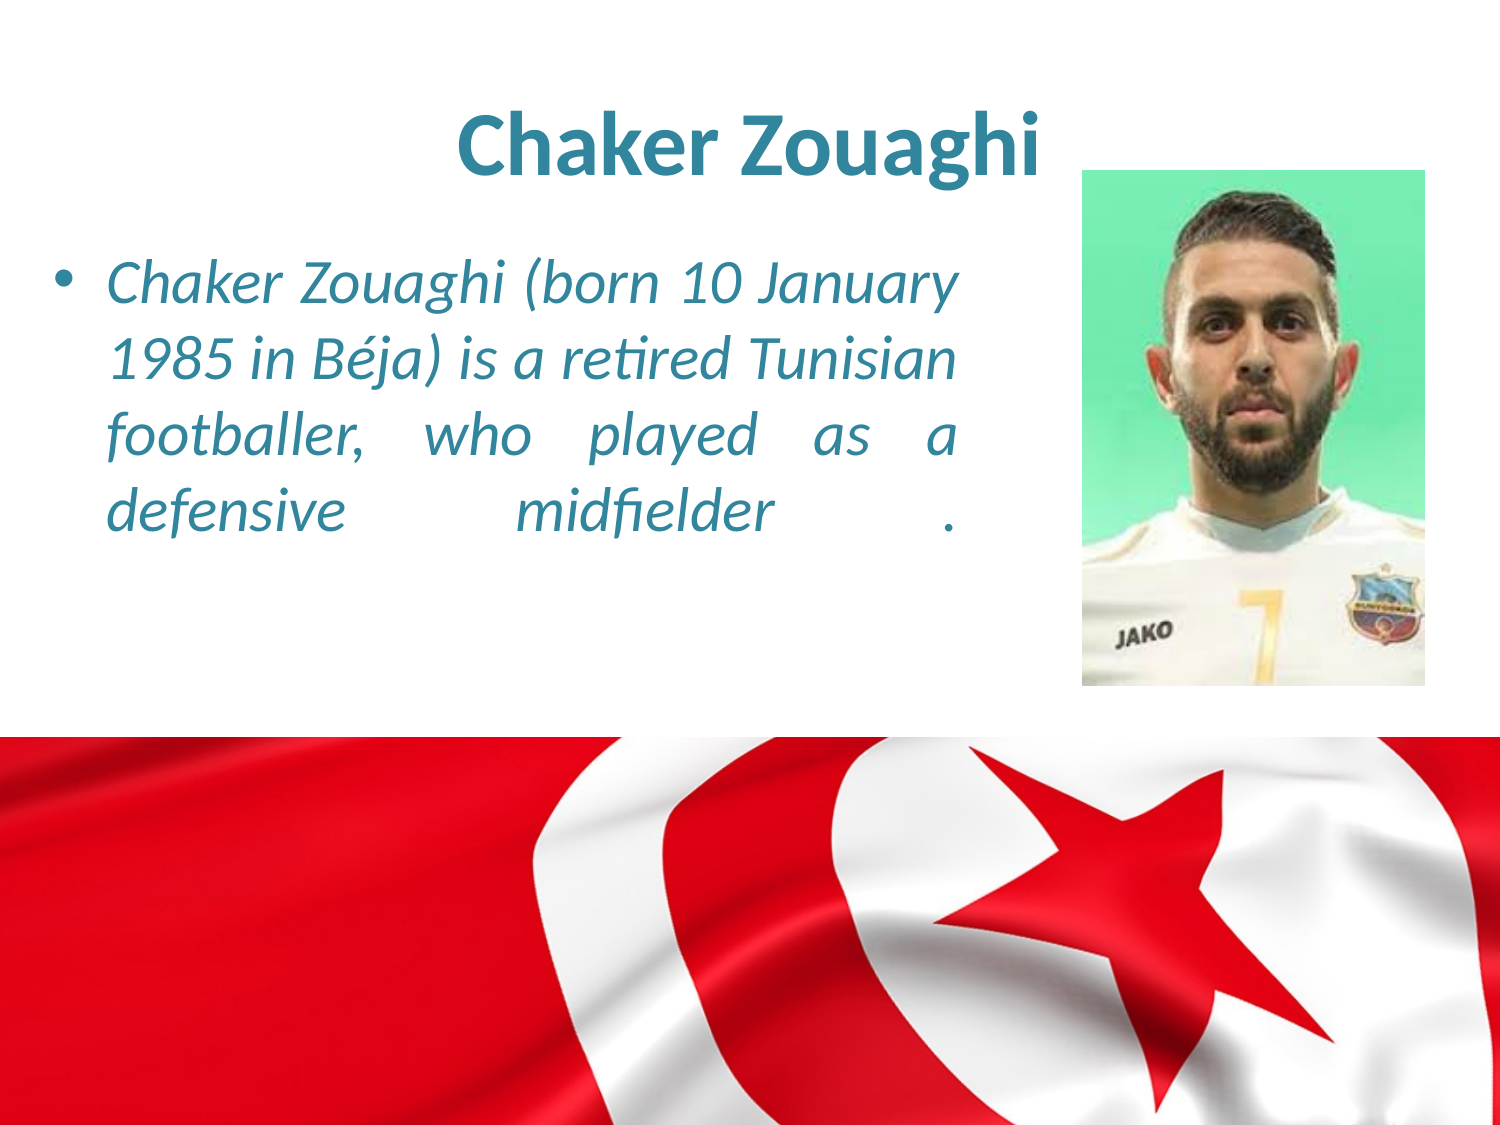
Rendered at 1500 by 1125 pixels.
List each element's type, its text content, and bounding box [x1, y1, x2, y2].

list Chaker Zouaghi (born 10 January 1985 in Béja) is a retired Tunisian footballer, who played as a defensive midfielder . [37, 232, 975, 683]
title Chaker Zouaghi [75, 45, 1425, 233]
picture [1082, 170, 1426, 686]
picture [0, 737, 1500, 1125]
